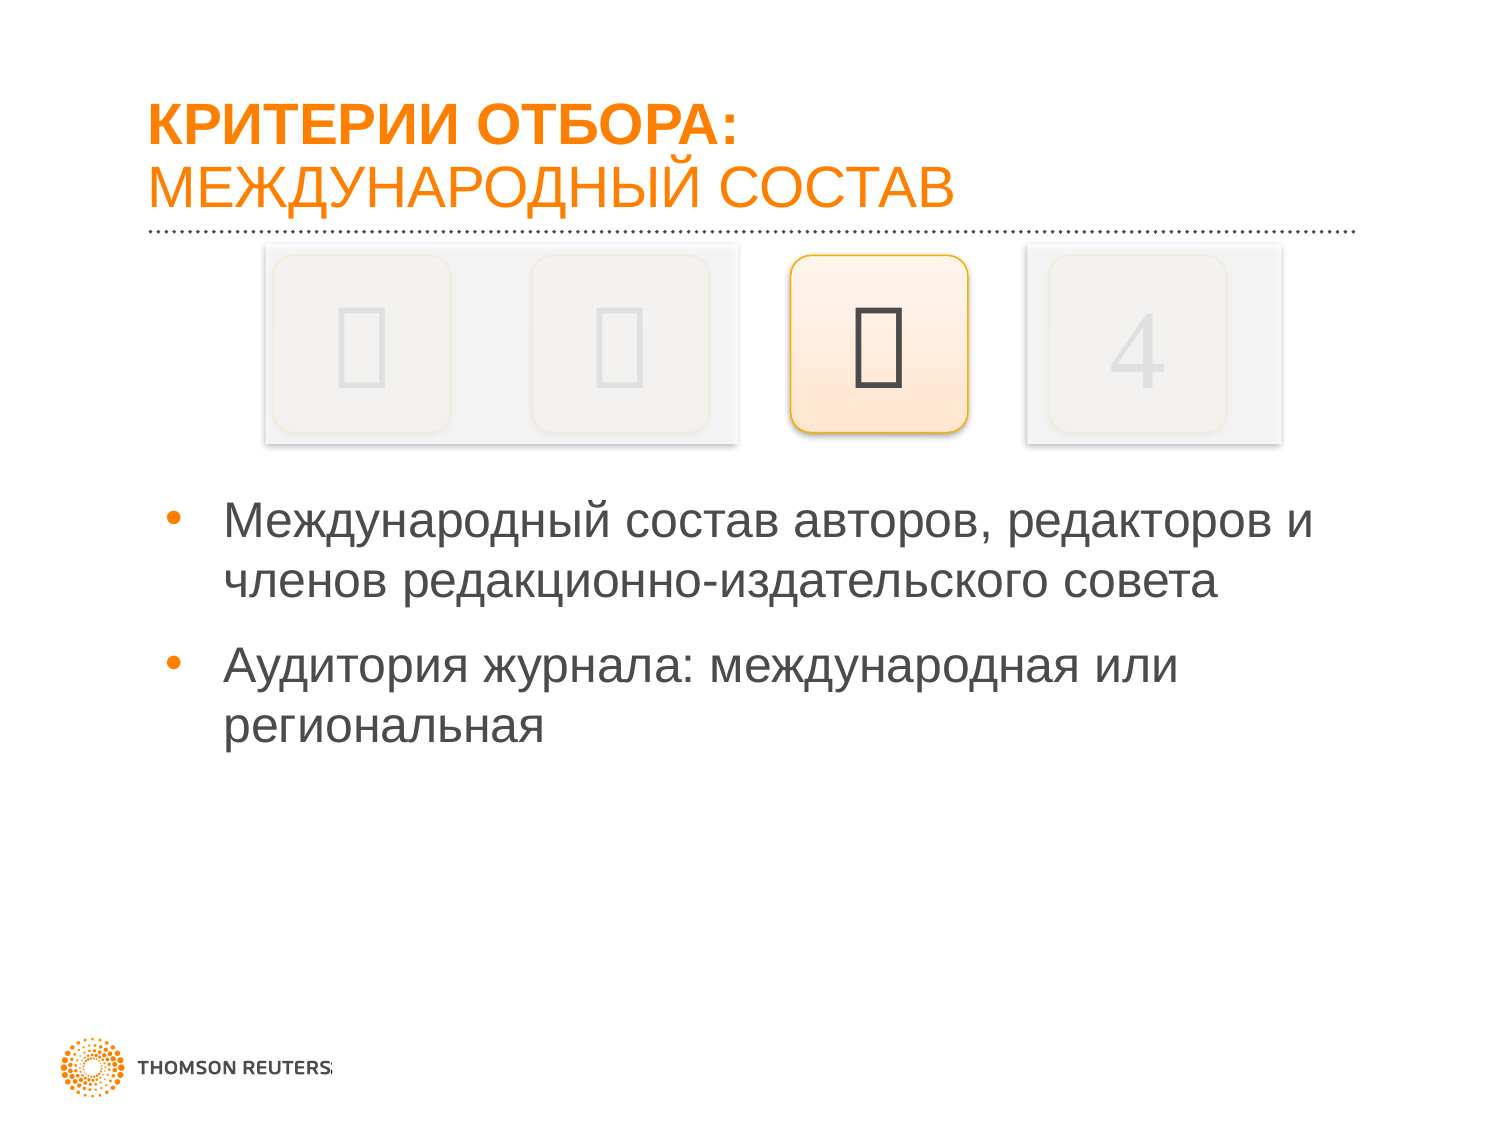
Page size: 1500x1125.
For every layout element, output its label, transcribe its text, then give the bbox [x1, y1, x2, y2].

text_box  [789, 254, 969, 434]
picture [60, 1037, 333, 1125]
text_box [1027, 243, 1282, 445]
text_box Международный состав авторов, редакторов и членов редакционно-издательского совета Аудитория журнала: международная или региональная [150, 479, 1360, 760]
title КРИТЕРИИ ОТБОРА: МЕЖДУНАРОДНЫЙ СОСТАВ [147, 77, 1353, 221]
text_box [265, 243, 739, 445]
